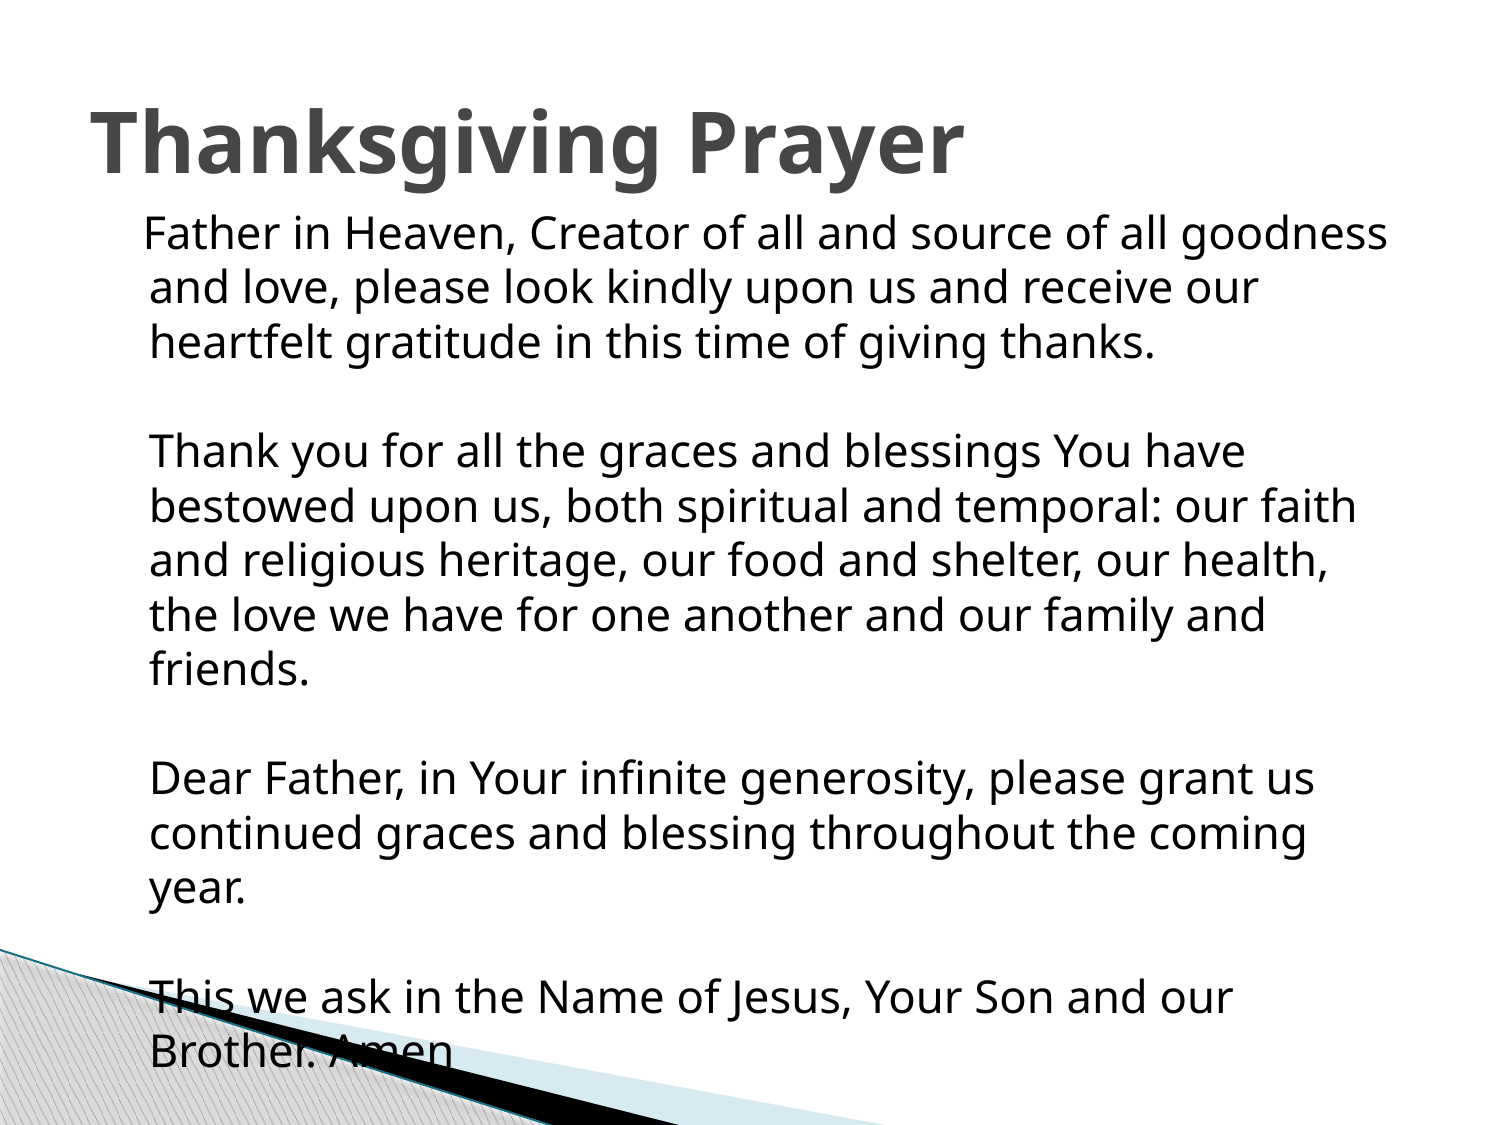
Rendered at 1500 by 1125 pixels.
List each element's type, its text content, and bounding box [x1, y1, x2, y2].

list Father in Heaven, Creator of all and source of all goodness and love, please look kindly upon us and receive our heartfelt gratitude in this time of giving thanks. Thank you for all the graces and blessings You have bestowed upon us, both spiritual and temporal: our faith and religious heritage, our food and shelter, our health, the love we have for one another and our family and friends. Dear Father, in Your infinite generosity, please grant us continued graces and blessing throughout the coming year. This we ask in the Name of Jesus, Your Son and our Brother. Amen [75, 233, 1425, 1094]
title Thanksgiving Prayer [75, 45, 1425, 233]
